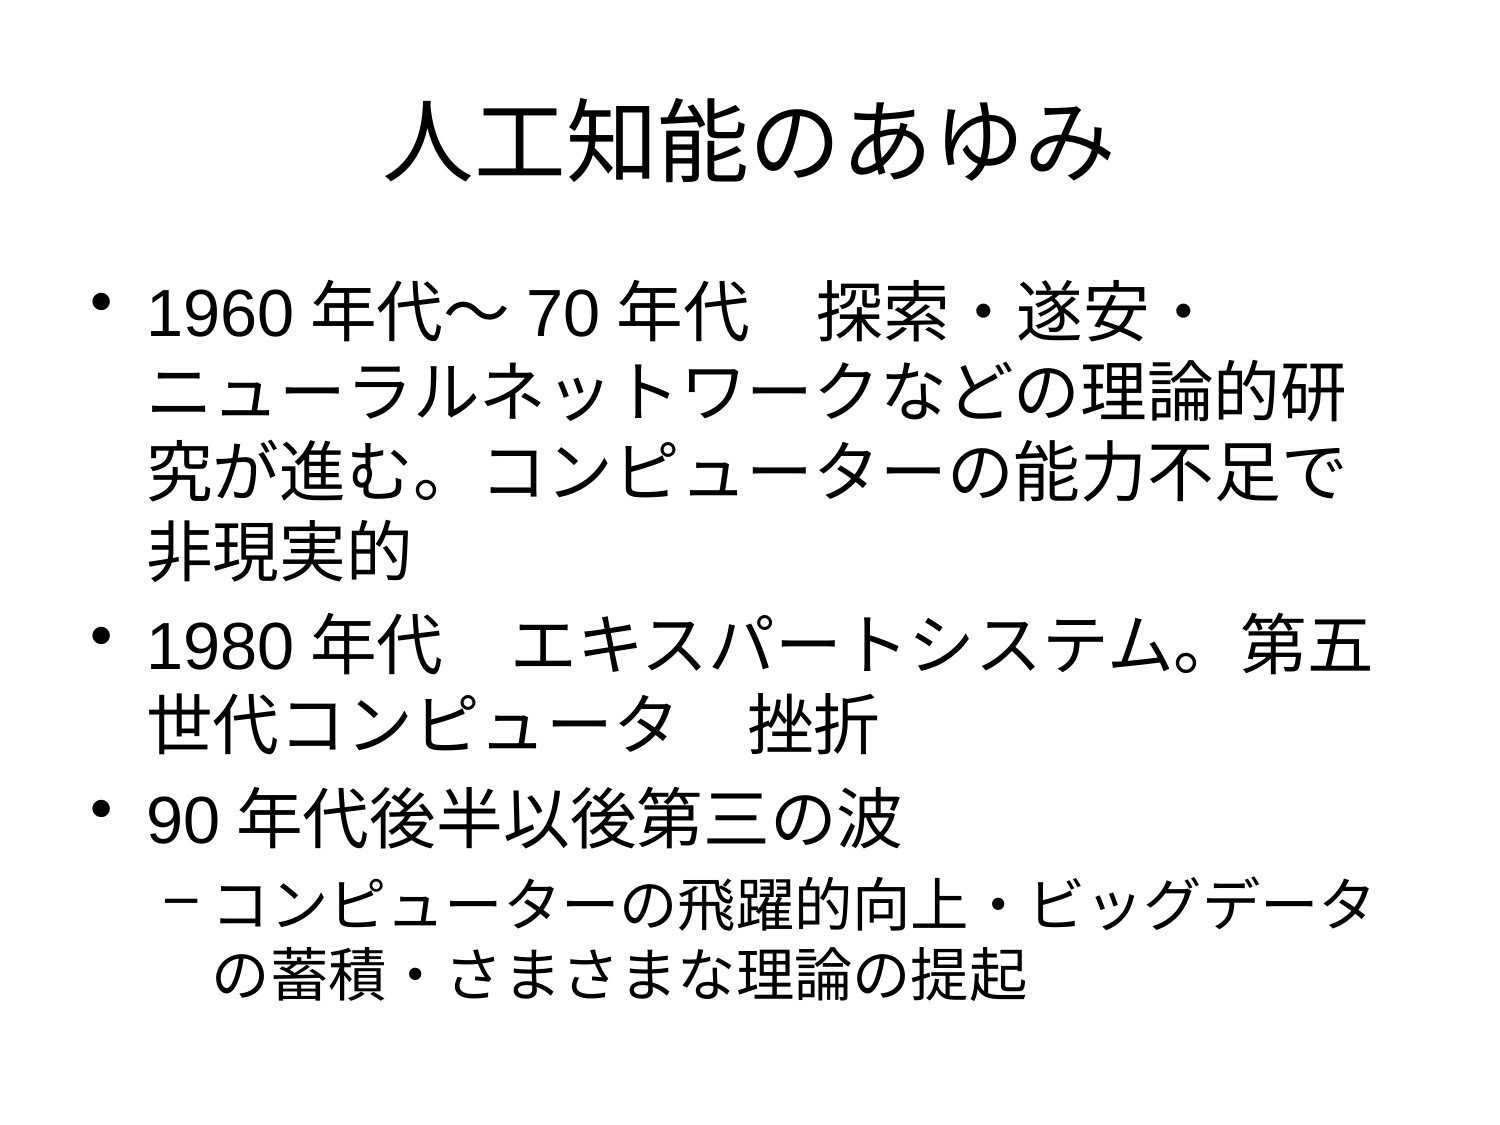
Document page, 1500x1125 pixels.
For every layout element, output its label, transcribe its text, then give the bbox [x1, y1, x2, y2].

title 人工知能のあゆみ [74, 44, 1426, 233]
list 1960年代～70年代 探索・遂安・ニューラルネットワークなどの理論的研究が進む。コンピューターの能力不足で非現実的 1980年代 エキスパートシステム。第五世代コンピュータ 挫折 90年代後半以後第三の波 コンピューターの飛躍的向上・ビッグデータの蓄積・さまさまな理論の提起 [74, 262, 1426, 1006]
